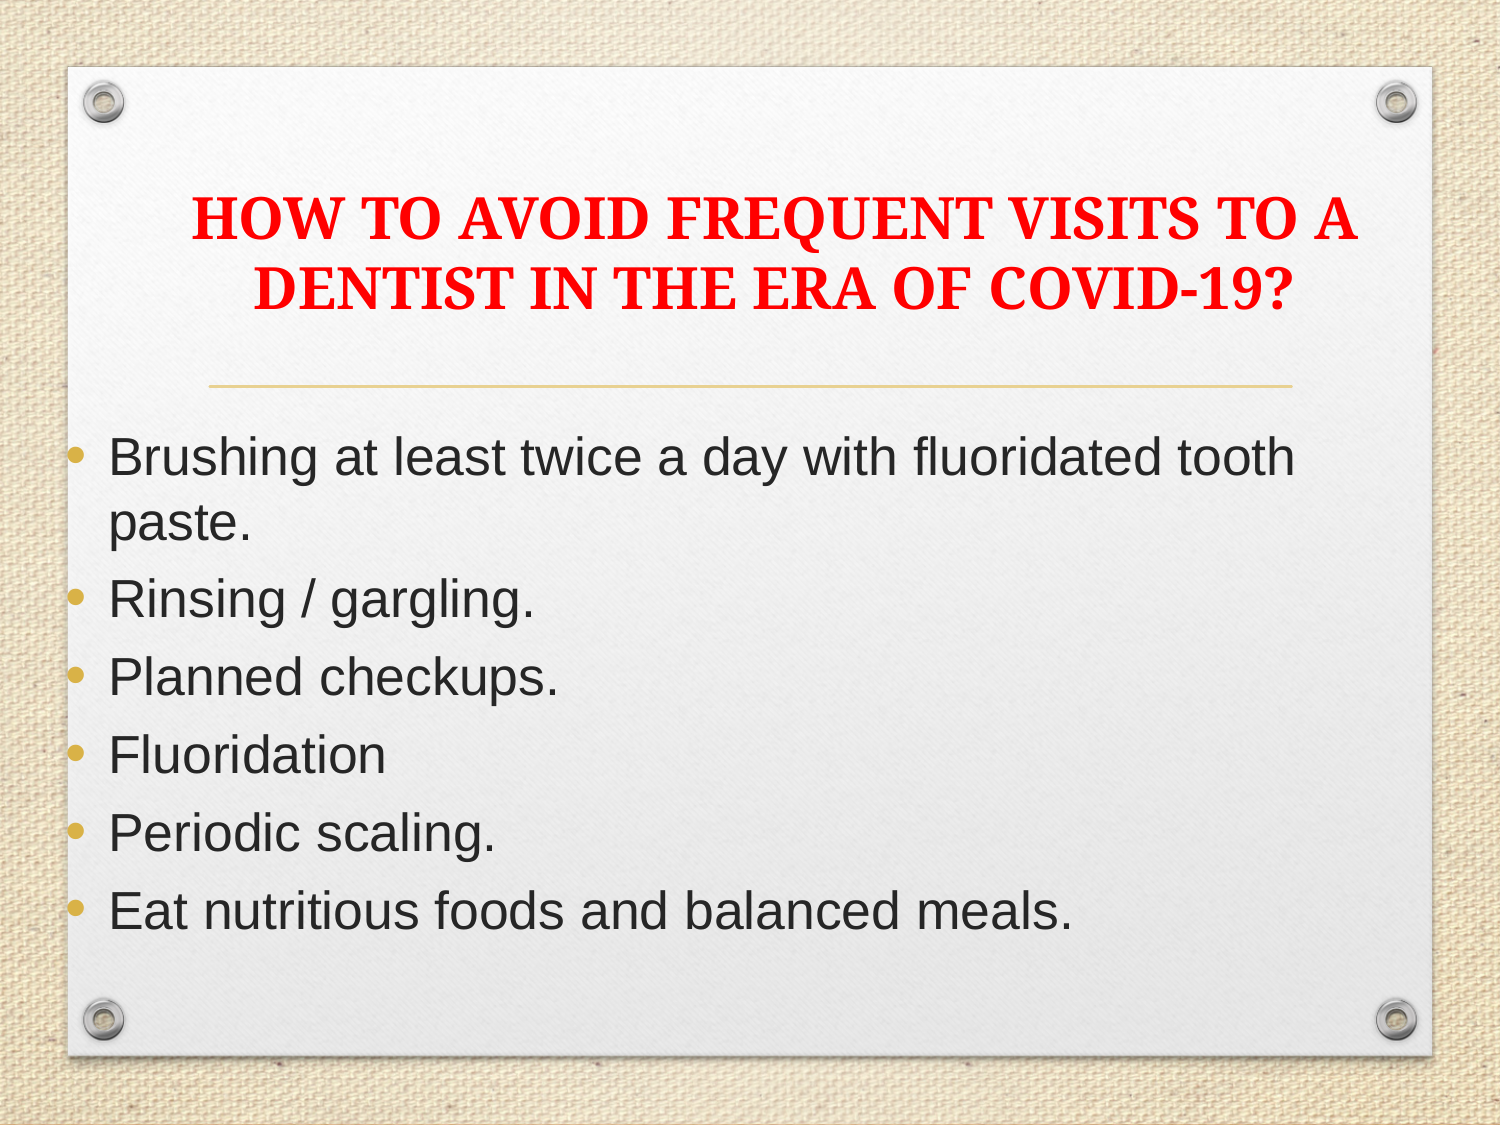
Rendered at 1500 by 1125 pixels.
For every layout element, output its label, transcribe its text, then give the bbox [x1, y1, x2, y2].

picture [0, 0, 1500, 1125]
title HOW TO AVOID FREQUENT VISITS TO A DENTIST IN THE ERA OF COVID-19? [87, 162, 1463, 341]
list Brushing at least twice a day with fluoridated tooth paste. Rinsing / gargling. Planned checkups. Fluoridation Periodic scaling. Eat nutritious foods and balanced meals. [50, 387, 1450, 1063]
